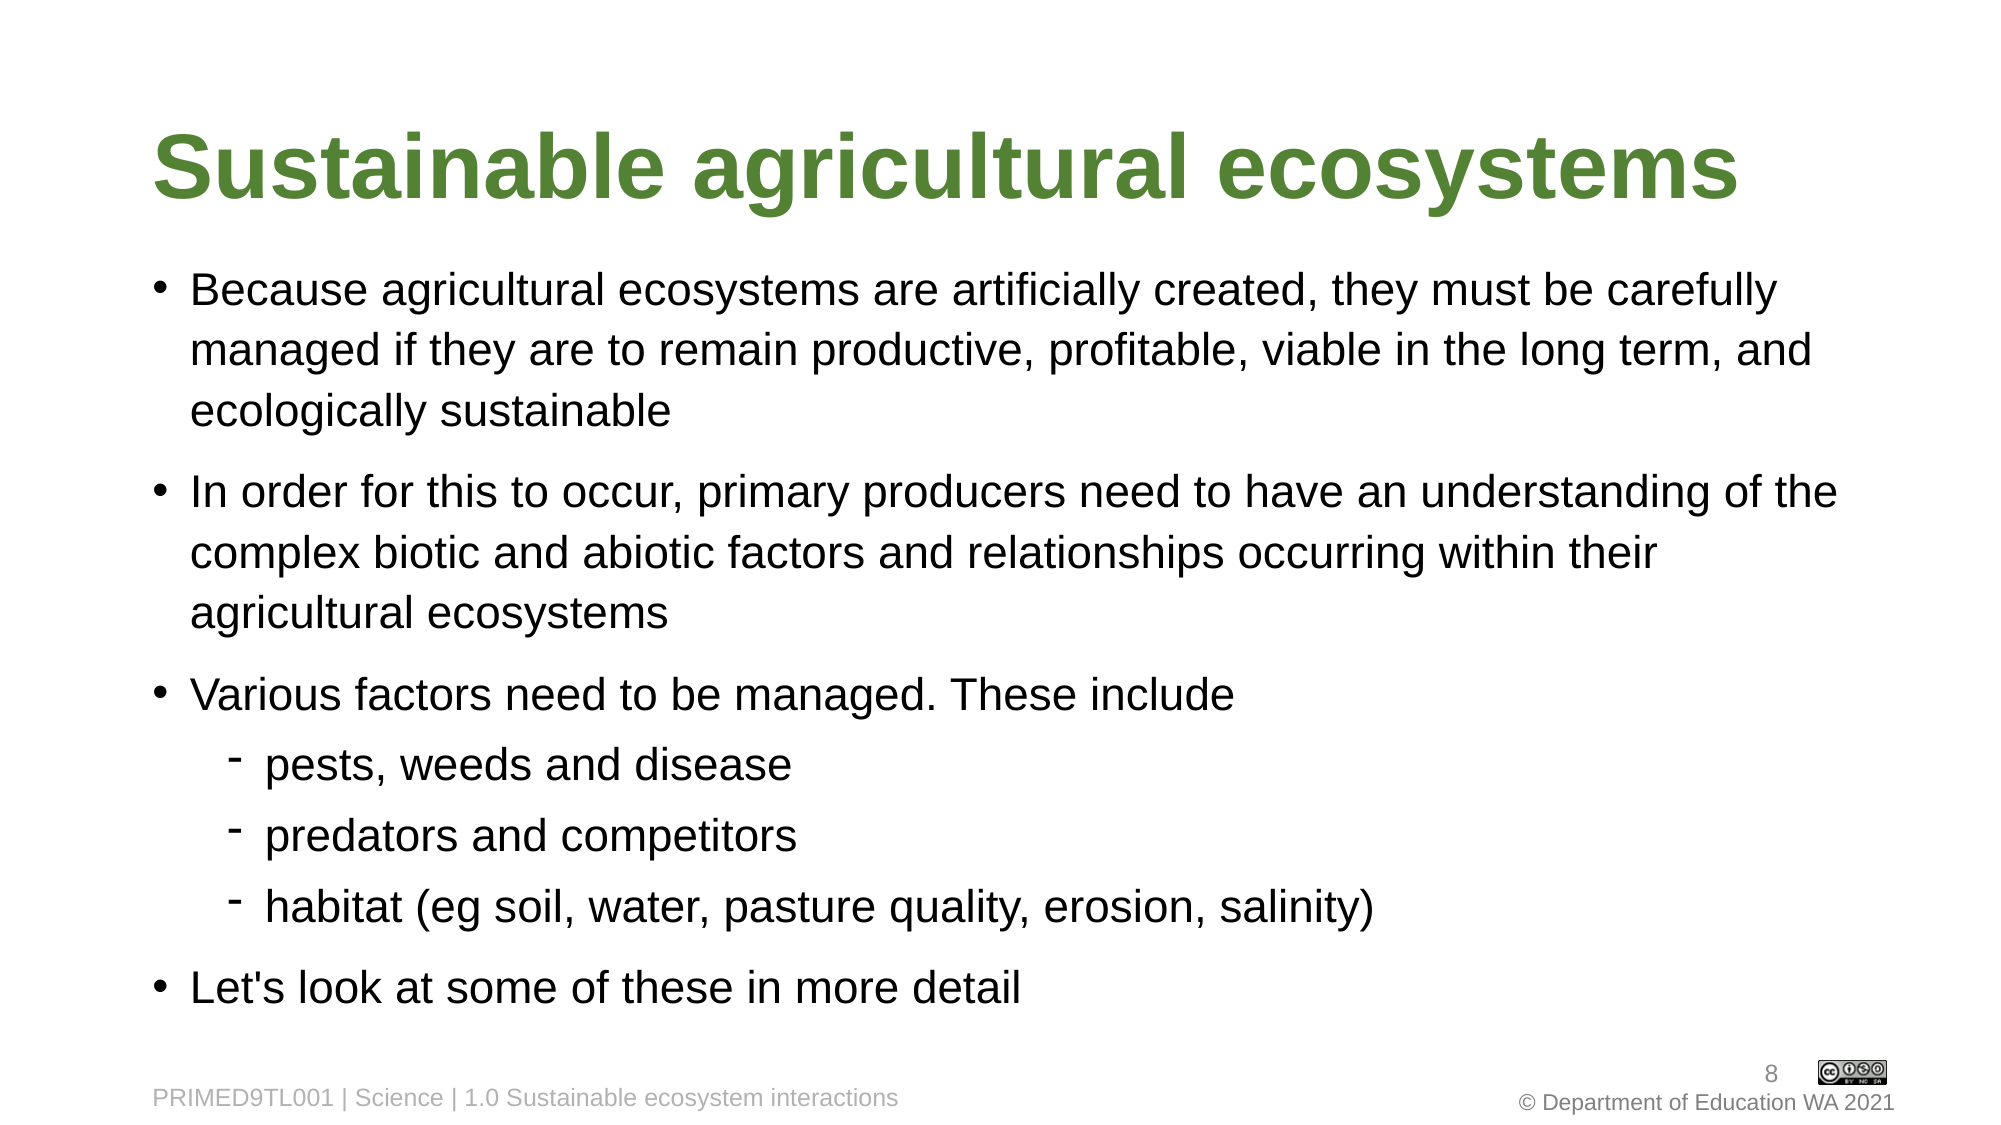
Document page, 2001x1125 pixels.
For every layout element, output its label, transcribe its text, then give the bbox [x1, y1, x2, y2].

title Sustainable agricultural ecosystems [137, 59, 1863, 246]
slide_number 8 [1343, 1042, 1794, 1103]
footer PRIMED9TL001 | Science | 1.0 Sustainable ecosystem interactions [137, 1067, 1338, 1125]
list Because agricultural ecosystems are artificially created, they must be carefully managed if they are to remain productive, profitable, viable in the long term, and ecologically sustainable In order for this to occur, primary producers need to have an understanding of the complex biotic and abiotic factors and relationships occurring within their agricultural ecosystems Various factors need to be managed. These include pests, weeds and disease predators and competitors habitat (eg soil, water, pasture quality, erosion, salinity) Let's look at some of these in more detail [137, 246, 1863, 1014]
picture [1818, 1060, 1887, 1085]
